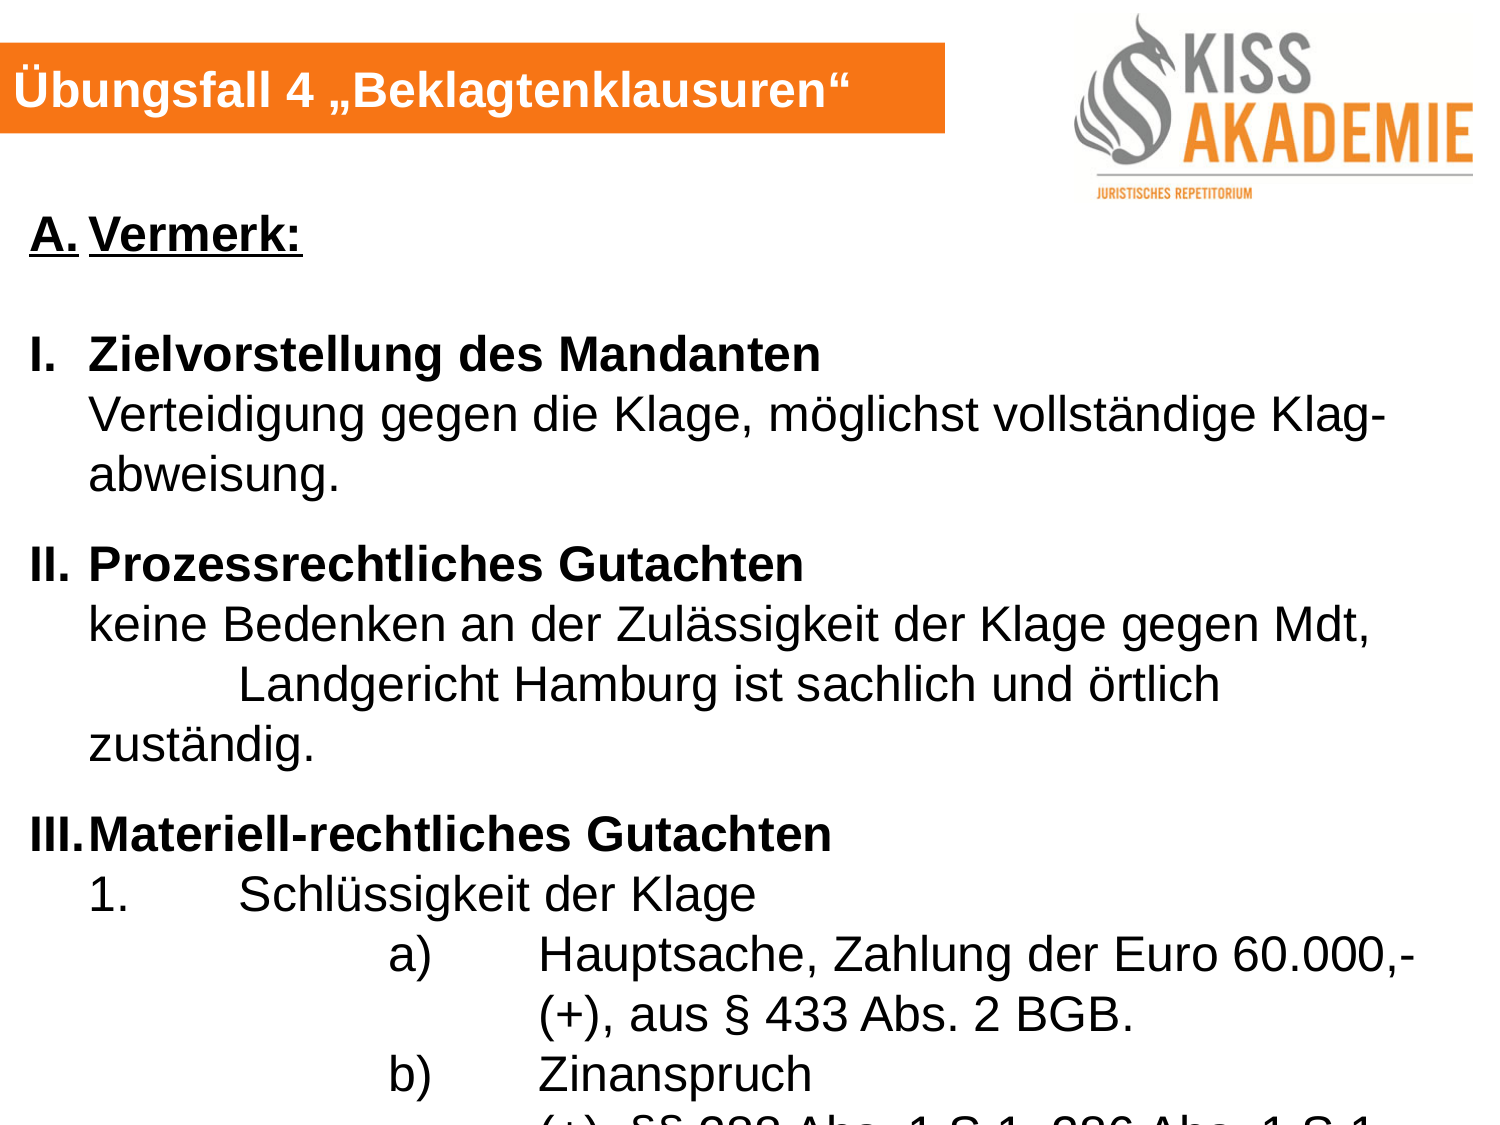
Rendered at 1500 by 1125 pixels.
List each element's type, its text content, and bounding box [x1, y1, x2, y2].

text_box A. Vermerk: I. Zielvorstellung des Mandanten Verteidigung gegen die Klage, möglichst vollständige Klag- abweisung. II. Prozessrechtliches Gutachten keine Bedenken an der Zulässigkeit der Klage gegen Mdt, Landgericht Hamburg ist sachlich und örtlich zuständig. III. Materiell-rechtliches Gutachten 1. Schlüssigkeit der Klage a) Hauptsache, Zahlung der Euro 60.000,- (+), aus § 433 Abs. 2 BGB. b) Zinanspruch (+), §§ 288 Abs. 1 S.1, 286 Abs. 1 S.1, Abs. 2 Nr. 1. [29, 201, 1459, 1125]
picture [1074, 13, 1473, 203]
text_box Übungsfall 4 „Beklagtenklausuren“ [0, 42, 945, 134]
